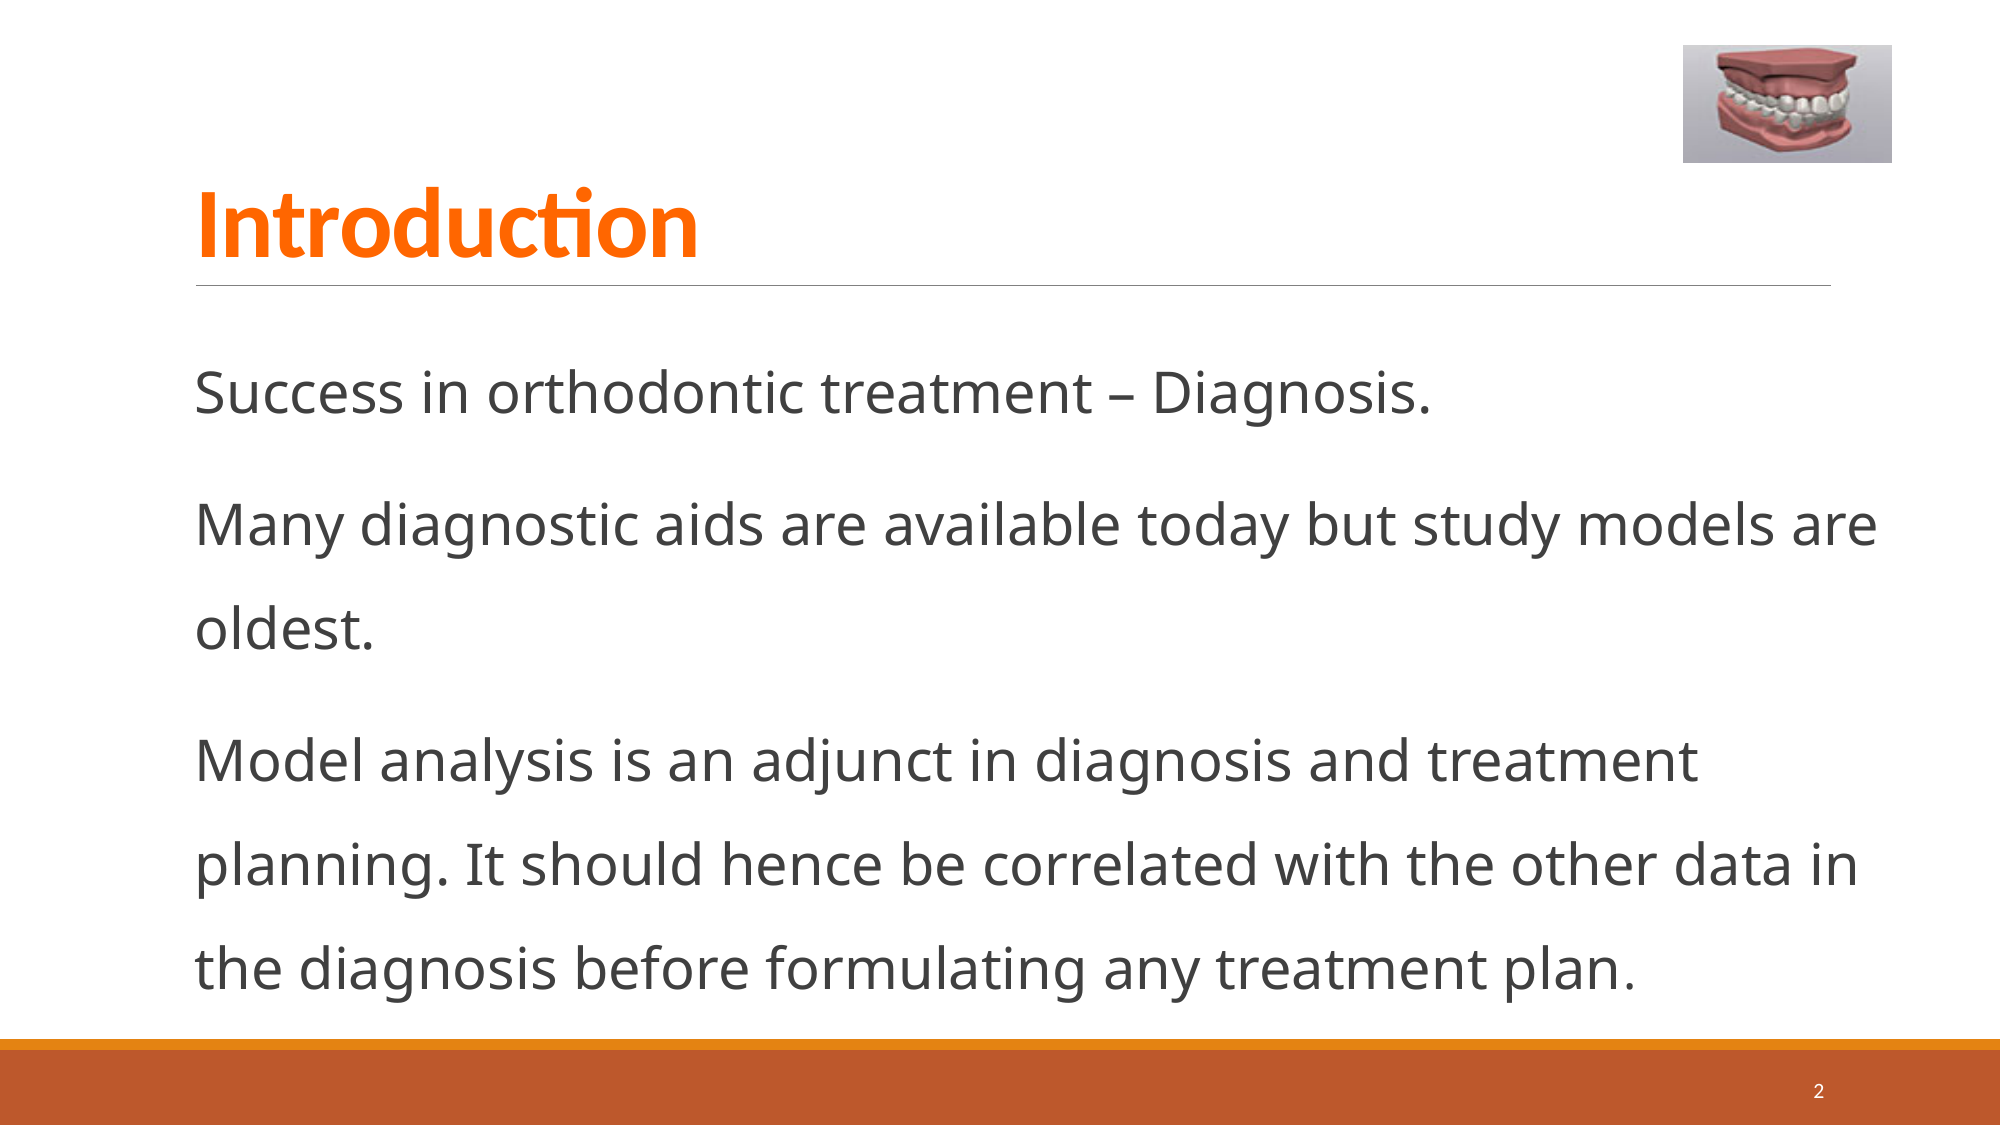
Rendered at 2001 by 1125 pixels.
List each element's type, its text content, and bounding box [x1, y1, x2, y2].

list Success in orthodontic treatment – Diagnosis. Many diagnostic aids are available today but study models are oldest. Model analysis is an adjunct in diagnosis and treatment planning. It should hence be correlated with the other data in the diagnosis before formulating any treatment plan. [180, 313, 1900, 1011]
title Introduction [180, 47, 1830, 285]
slide_number 2 [1624, 1059, 1840, 1120]
picture [1682, 44, 1893, 163]
